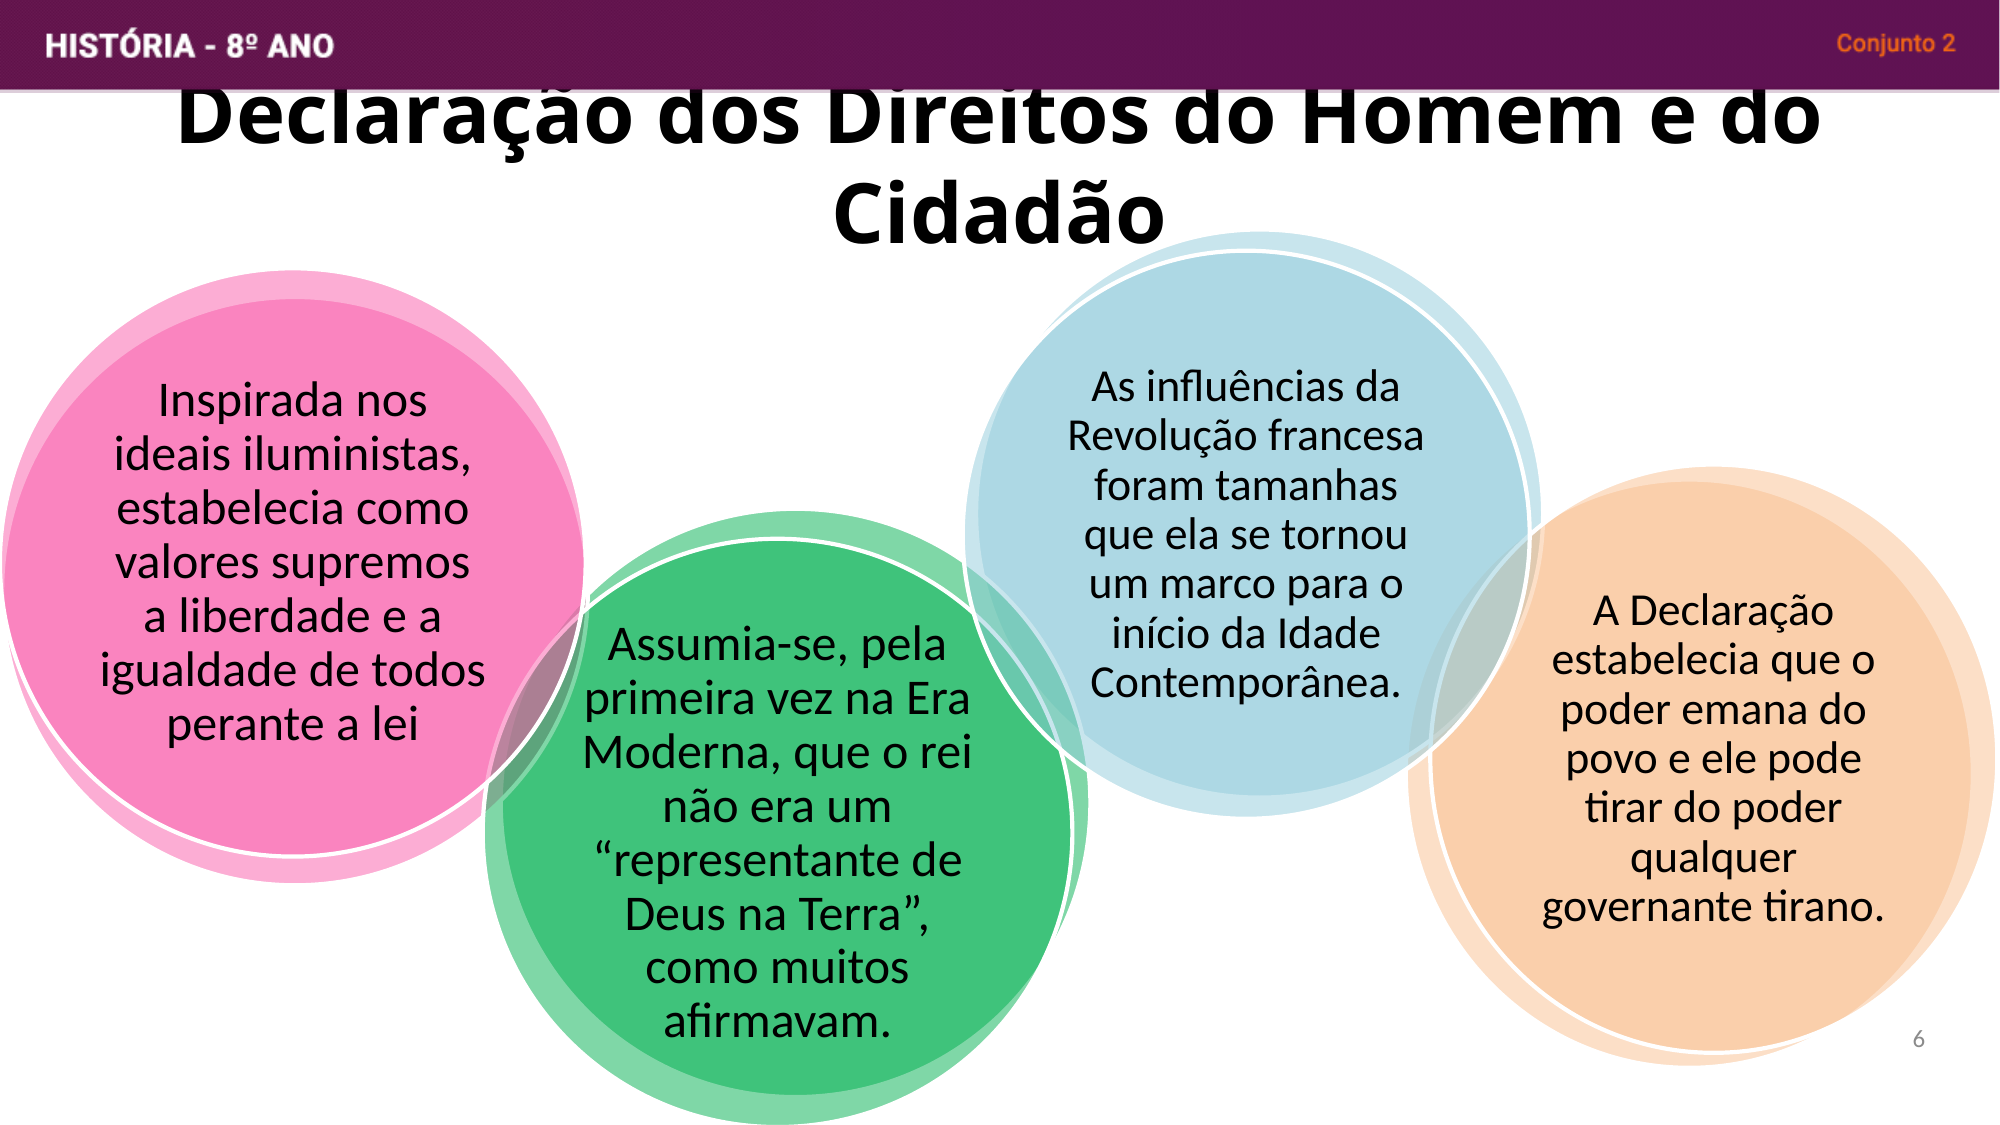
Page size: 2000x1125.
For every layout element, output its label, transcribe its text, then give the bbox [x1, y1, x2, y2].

slide_number 6 [1473, 1008, 1941, 1068]
text_box Assumia-se, pela primeira vez na Era Moderna, que o rei não era um “representante de Deus na Terra”, como muitos afirmavam. [480, 536, 1075, 1125]
text_box [590, 506, 969, 605]
text_box Inspirada nos ideais iluministas, estabelecia como valores supremos a liberdade e a igualdade de todos perante a lei [0, 266, 588, 859]
text_box [1403, 757, 1558, 1008]
text_box [1312, 255, 1546, 529]
text_box A Declaração estabelecia que o poder emana do povo e ele pode tirar do poder qualquer governante tirano. [1428, 462, 2000, 1008]
text_box As influências da Revolução francesa foram tamanhas que ela se tornou um marco para o início da Idade Contemporânea. [960, 248, 1532, 821]
text_box [585, 557, 590, 606]
text_box [0, 606, 483, 888]
title Declaração dos Direitos do Homem e do Cidadão [39, 104, 1961, 255]
picture [0, 0, 2000, 93]
text_box [1043, 757, 1093, 967]
text_box [1016, 255, 1181, 363]
